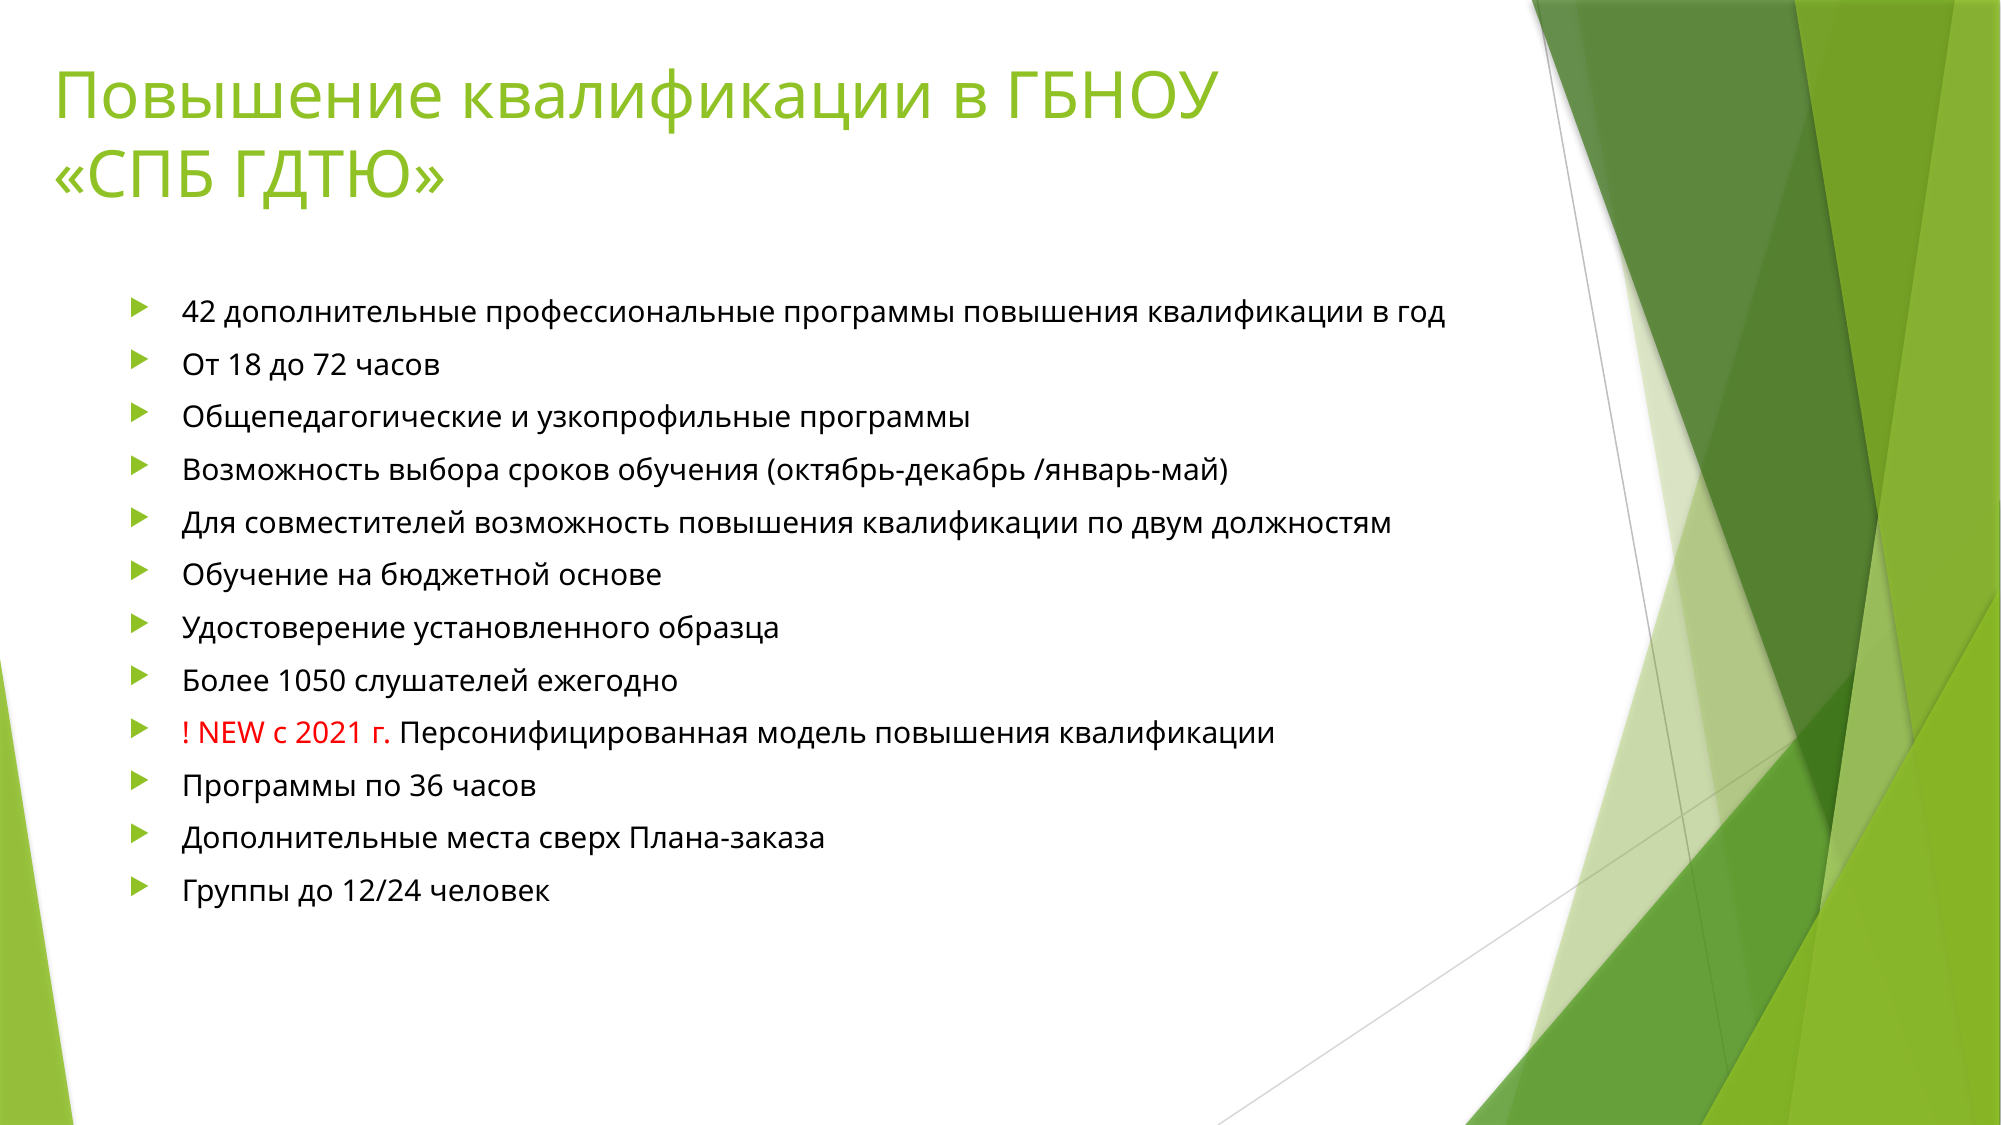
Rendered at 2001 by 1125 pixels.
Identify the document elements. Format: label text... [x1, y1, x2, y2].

title Повышение квалификации в ГБНОУ «СПБ ГДТЮ» [38, 46, 1310, 219]
list 42 дополнительные профессиональные программы повышения квалификации в год От 18 до 72 часов Общепедагогические и узкопрофильные программы Возможность выбора сроков обучения (октябрь-декабрь /январь-май) Для совместителей возможность повышения квалификации по двум должностям Обучение на бюджетной основе Удостоверение установленного образца Более 1050 слушателей ежегодно ! NEW с 2021 г. Персонифицированная модель повышения квалификации Программы по 36 часов Дополнительные места сверх Плана-заказа Группы до 12/24 человек [113, 285, 1525, 922]
